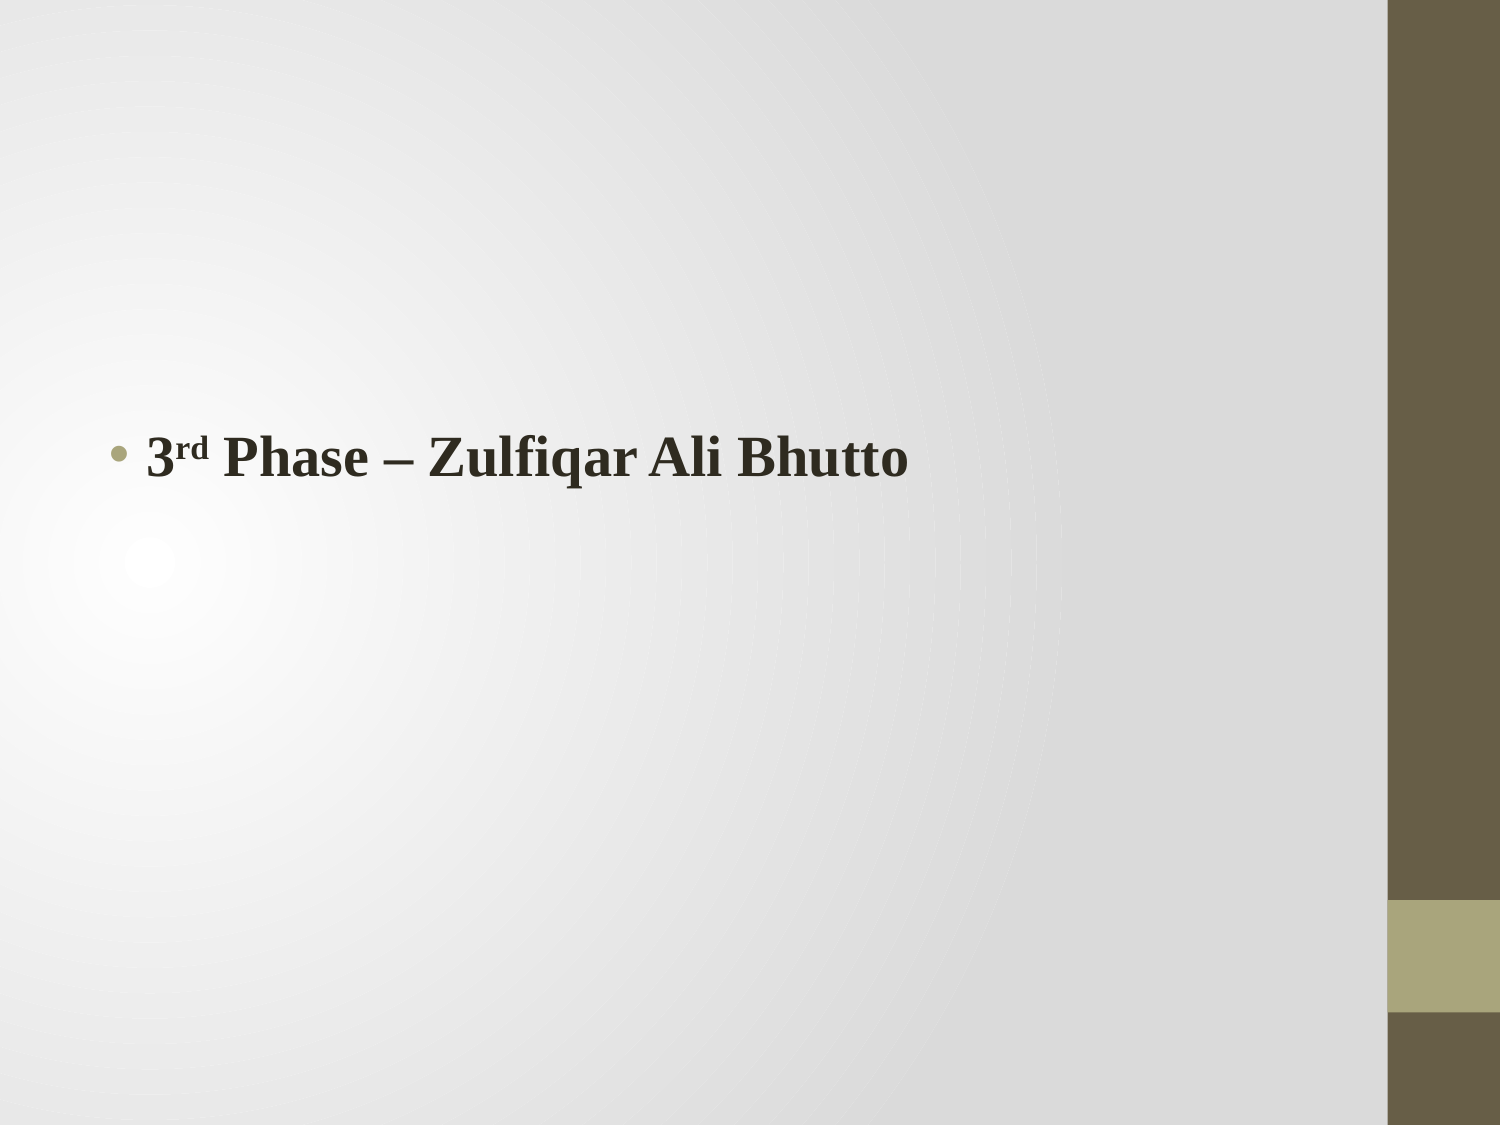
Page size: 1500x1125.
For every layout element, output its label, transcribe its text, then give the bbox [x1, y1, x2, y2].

list 3rd Phase – Zulfiqar Ali Bhutto [75, 262, 1325, 1050]
